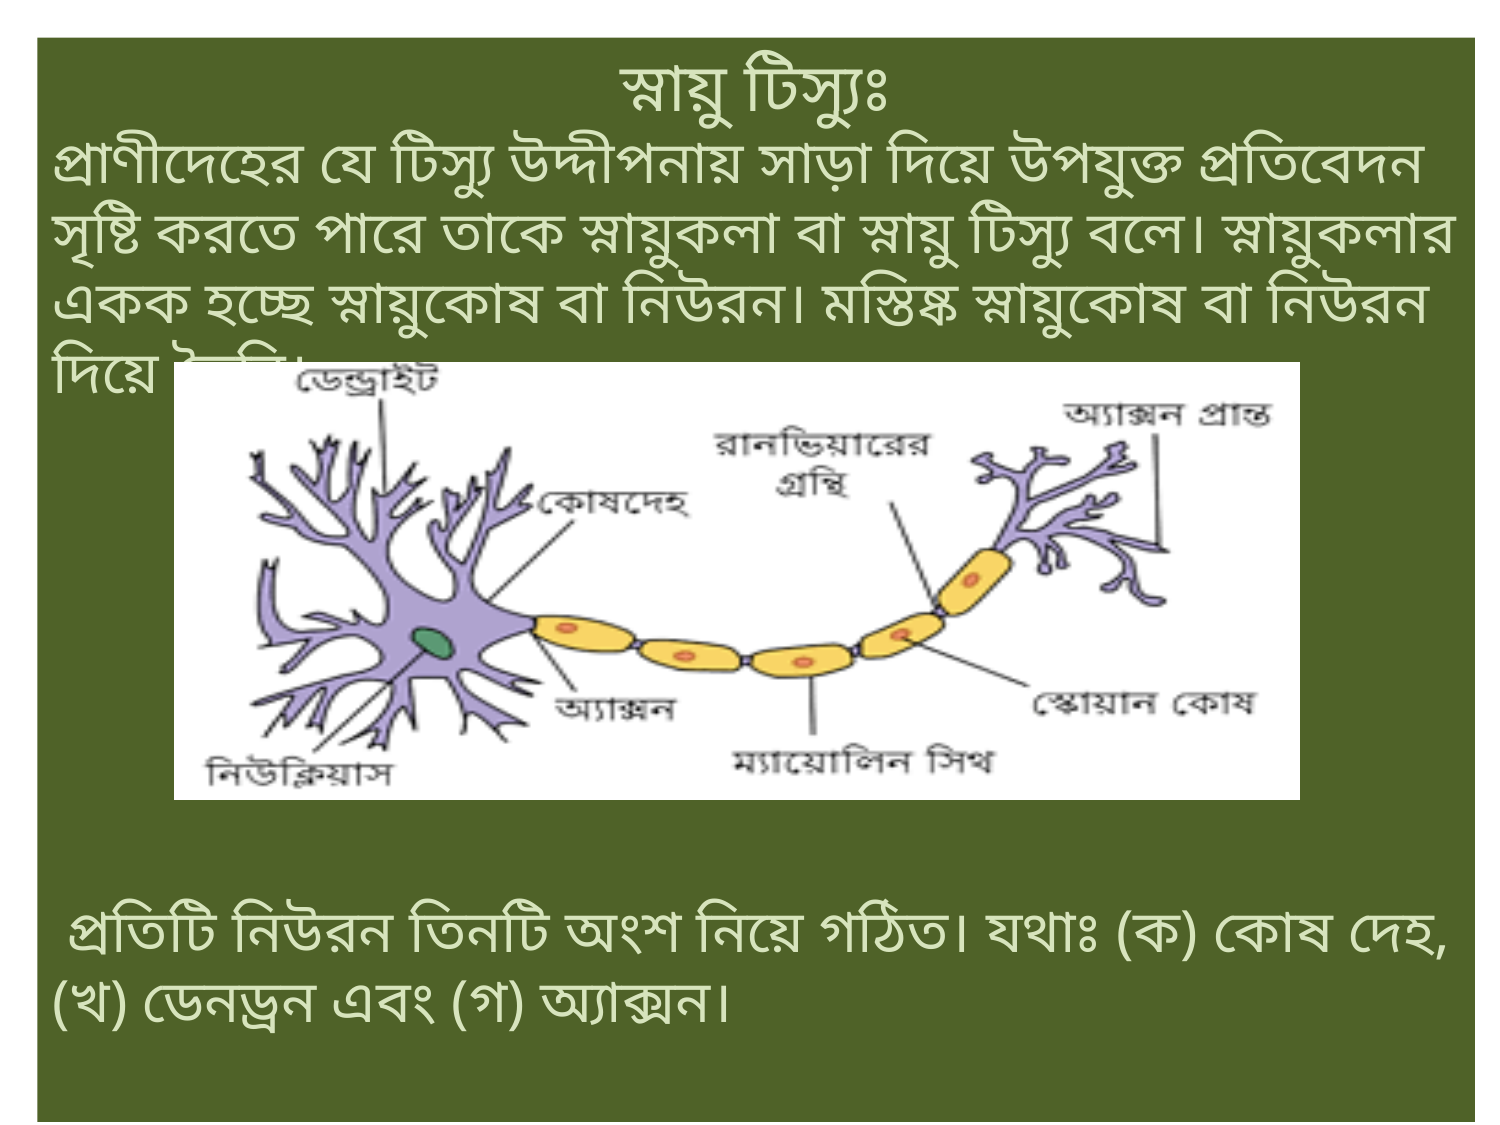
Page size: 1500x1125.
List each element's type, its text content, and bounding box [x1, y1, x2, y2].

text_box স্নায়ু টিস্যুঃ প্রাণীদেহের যে টিস্যু উদ্দীপনায় সাড়া দিয়ে উপযুক্ত প্রতিবেদন সৃষ্টি করতে পারে তাকে স্নায়ুকলা বা স্নায়ু টিস্যু বলে। স্নায়ুকলার একক হচ্ছে স্নায়ুকোষ বা নিউরন। মস্তিষ্ক স্নায়ুকোষ বা নিউরন দিয়ে তৈরি। প্রতিটি নিউরন তিনটি অংশ নিয়ে গঠিত। যথাঃ (ক) কোষ দেহ, (খ) ডেনড্রন এবং (গ) অ্যাক্সন। [37, 37, 1475, 1122]
picture [174, 362, 1301, 801]
